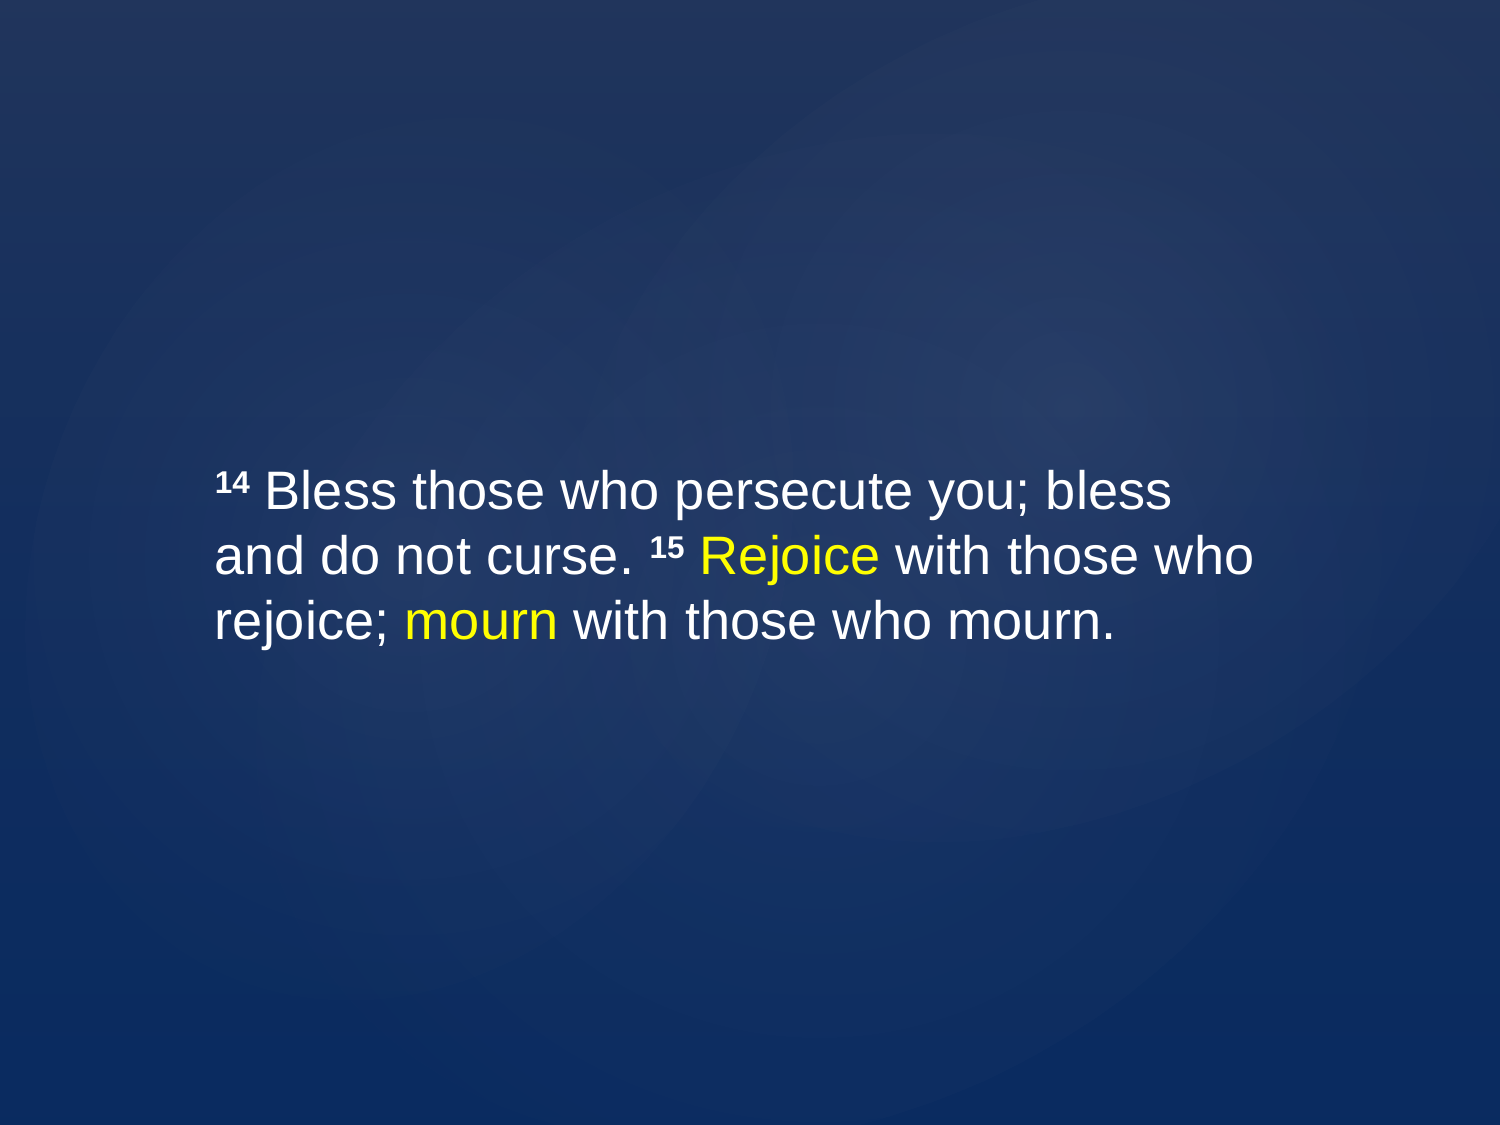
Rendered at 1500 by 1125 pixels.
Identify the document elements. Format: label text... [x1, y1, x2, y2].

text_box 14 Bless those who persecute you; bless and do not curse. 15 Rejoice with those who rejoice; mourn with those who mourn. [199, 447, 1292, 658]
